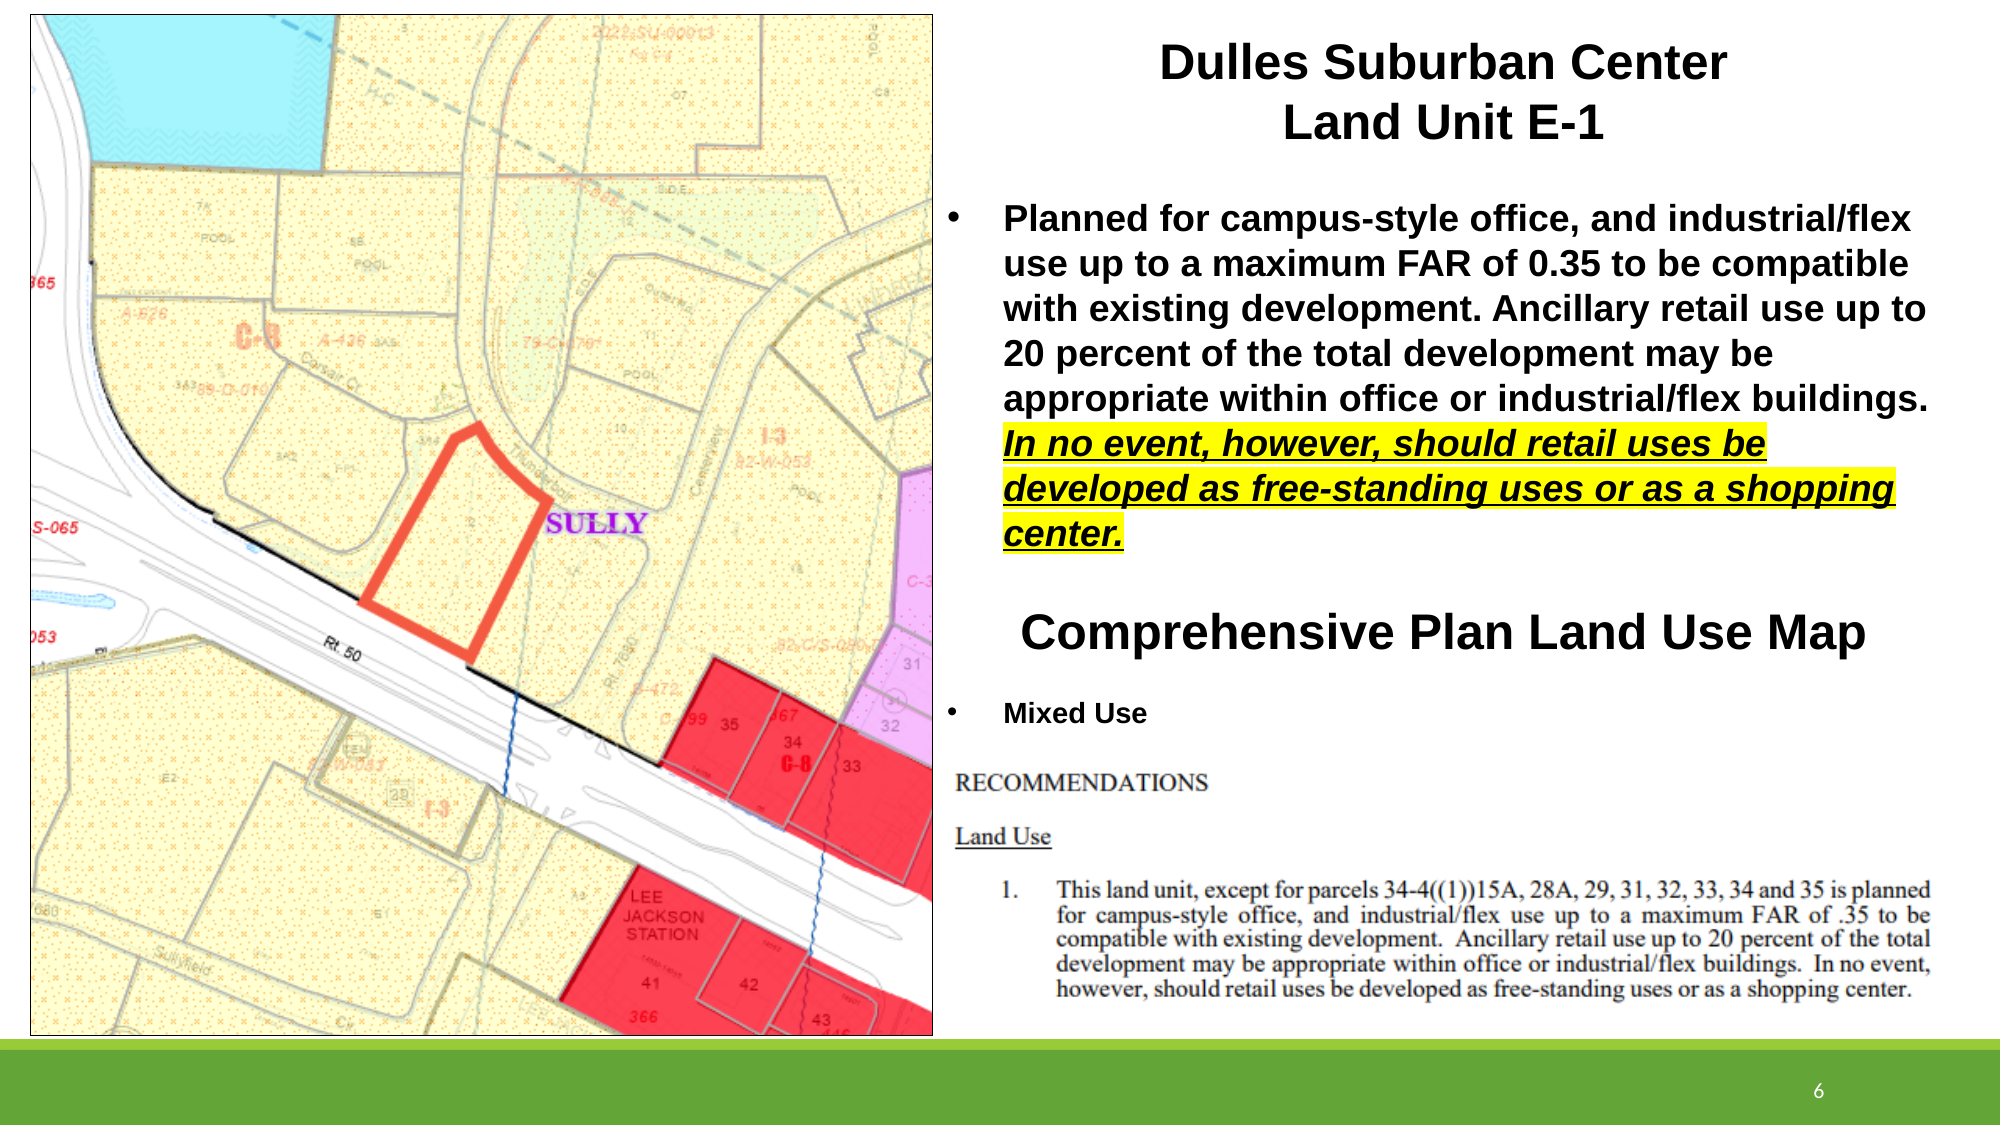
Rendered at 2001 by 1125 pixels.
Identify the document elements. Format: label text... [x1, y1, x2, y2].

text_box Dulles Suburban Center Land Unit E-1 Planned for campus-style office, and industrial/flex use up to a maximum FAR of 0.35 to be compatible with existing development. Ancillary retail use up to 20 percent of the total development may be appropriate within office or industrial/flex buildings. In no event, however, should retail uses be developed as free-standing uses or as a shopping center. Comprehensive Plan Land Use Map Mixed Use [942, 21, 1956, 737]
picture [945, 763, 1956, 1020]
slide_number 6 [1624, 1059, 1840, 1120]
picture [29, 14, 933, 1037]
